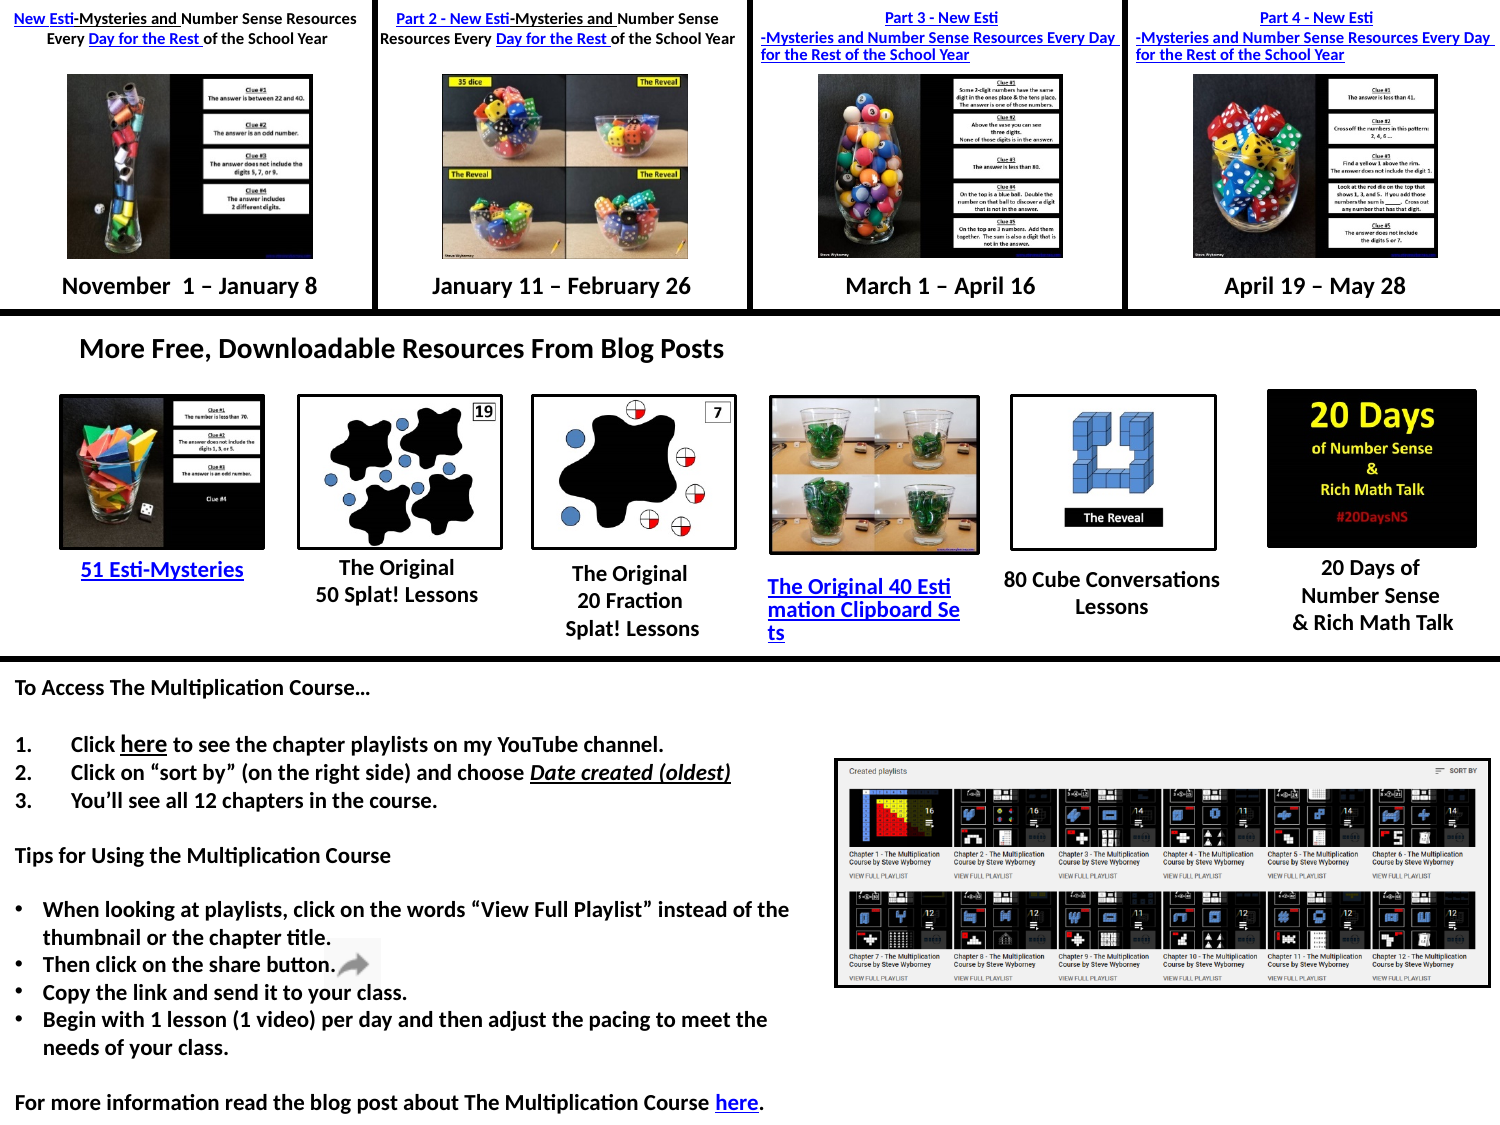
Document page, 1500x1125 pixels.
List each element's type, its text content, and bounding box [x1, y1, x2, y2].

text_box The Original 40 Estimation Clipboard Sets [753, 564, 984, 607]
picture [62, 397, 263, 548]
text_box 20 Days of Number Sense & Rich Math Talk [1277, 554, 1469, 643]
text_box November 1 – January 8 [47, 262, 333, 308]
picture [534, 396, 735, 548]
text_box April 19 – May 28 [1209, 266, 1422, 308]
text_box The Original 20 Fraction Splat! Lessons [550, 557, 715, 649]
picture [299, 396, 501, 548]
picture [324, 938, 382, 991]
text_box Part 3 - New Esti-Mysteries and Number Sense Resources Every Day for the Rest of the School Year [751, 0, 1121, 55]
picture [1270, 392, 1475, 546]
text_box Part 4 - New Esti-Mysteries and Number Sense Resources Every Day for the Rest of the School Year [1126, 0, 1500, 55]
text_box New Esti-Mysteries and Number Sense Resources Every Day for the Rest of the School Year [0, 0, 374, 56]
text_box 51 Esti-Mysteries [65, 556, 259, 590]
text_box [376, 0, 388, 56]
picture [1012, 396, 1214, 548]
picture [67, 74, 313, 259]
text_box The Original 50 Splat! Lessons [300, 556, 499, 615]
text_box January 11 – February 26 [417, 262, 713, 308]
picture [1193, 74, 1438, 258]
picture [837, 760, 1488, 985]
text_box Part 2 - New Esti-Mysteries and Number Sense Resources Every Day for the Rest of the School Year [388, 0, 746, 56]
text_box March 1 – April 16 [830, 266, 1051, 308]
text_box More Free, Downloadable Resources From Blog Posts [64, 322, 740, 372]
picture [818, 74, 1063, 258]
picture [442, 74, 688, 259]
text_box To Access The Multiplication Course… Click here to see the chapter playlists on my YouTube channel. Click on “sort by” (on the right side) and choose Date created (oldest) You’ll see all 12 chapters in the course. Tips for Using the Multiplication Course When looking at playlists, click on the words “View Full Playlist” instead of the thumbnail or the chapter title. Then click on the share button. Copy the link and send it to your class. Begin with 1 lesson (1 video) per day and then adjust the pacing to meet the needs of your class. For more information read the blog post about The Multiplication Course here. [0, 667, 813, 1123]
picture [771, 397, 977, 552]
text_box 80 Cube Conversations Lessons [988, 556, 1236, 627]
